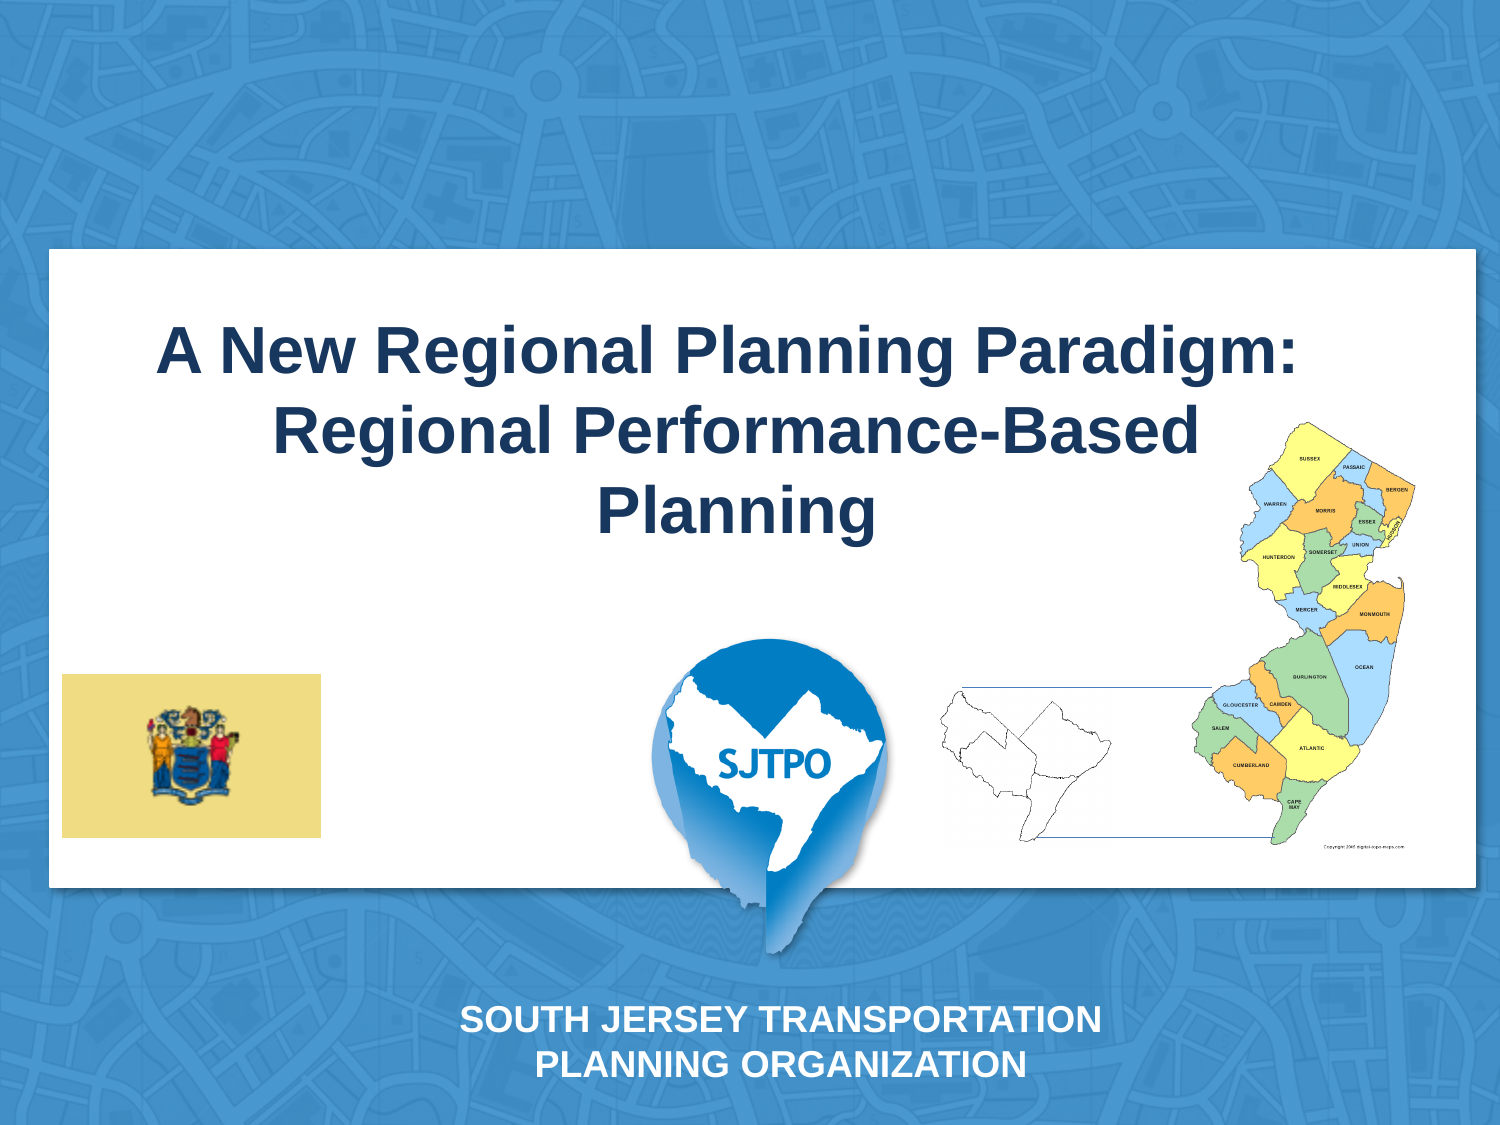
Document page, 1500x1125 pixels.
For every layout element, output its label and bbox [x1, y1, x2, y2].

picture [0, 0, 1500, 1125]
text_box [937, 687, 1119, 851]
